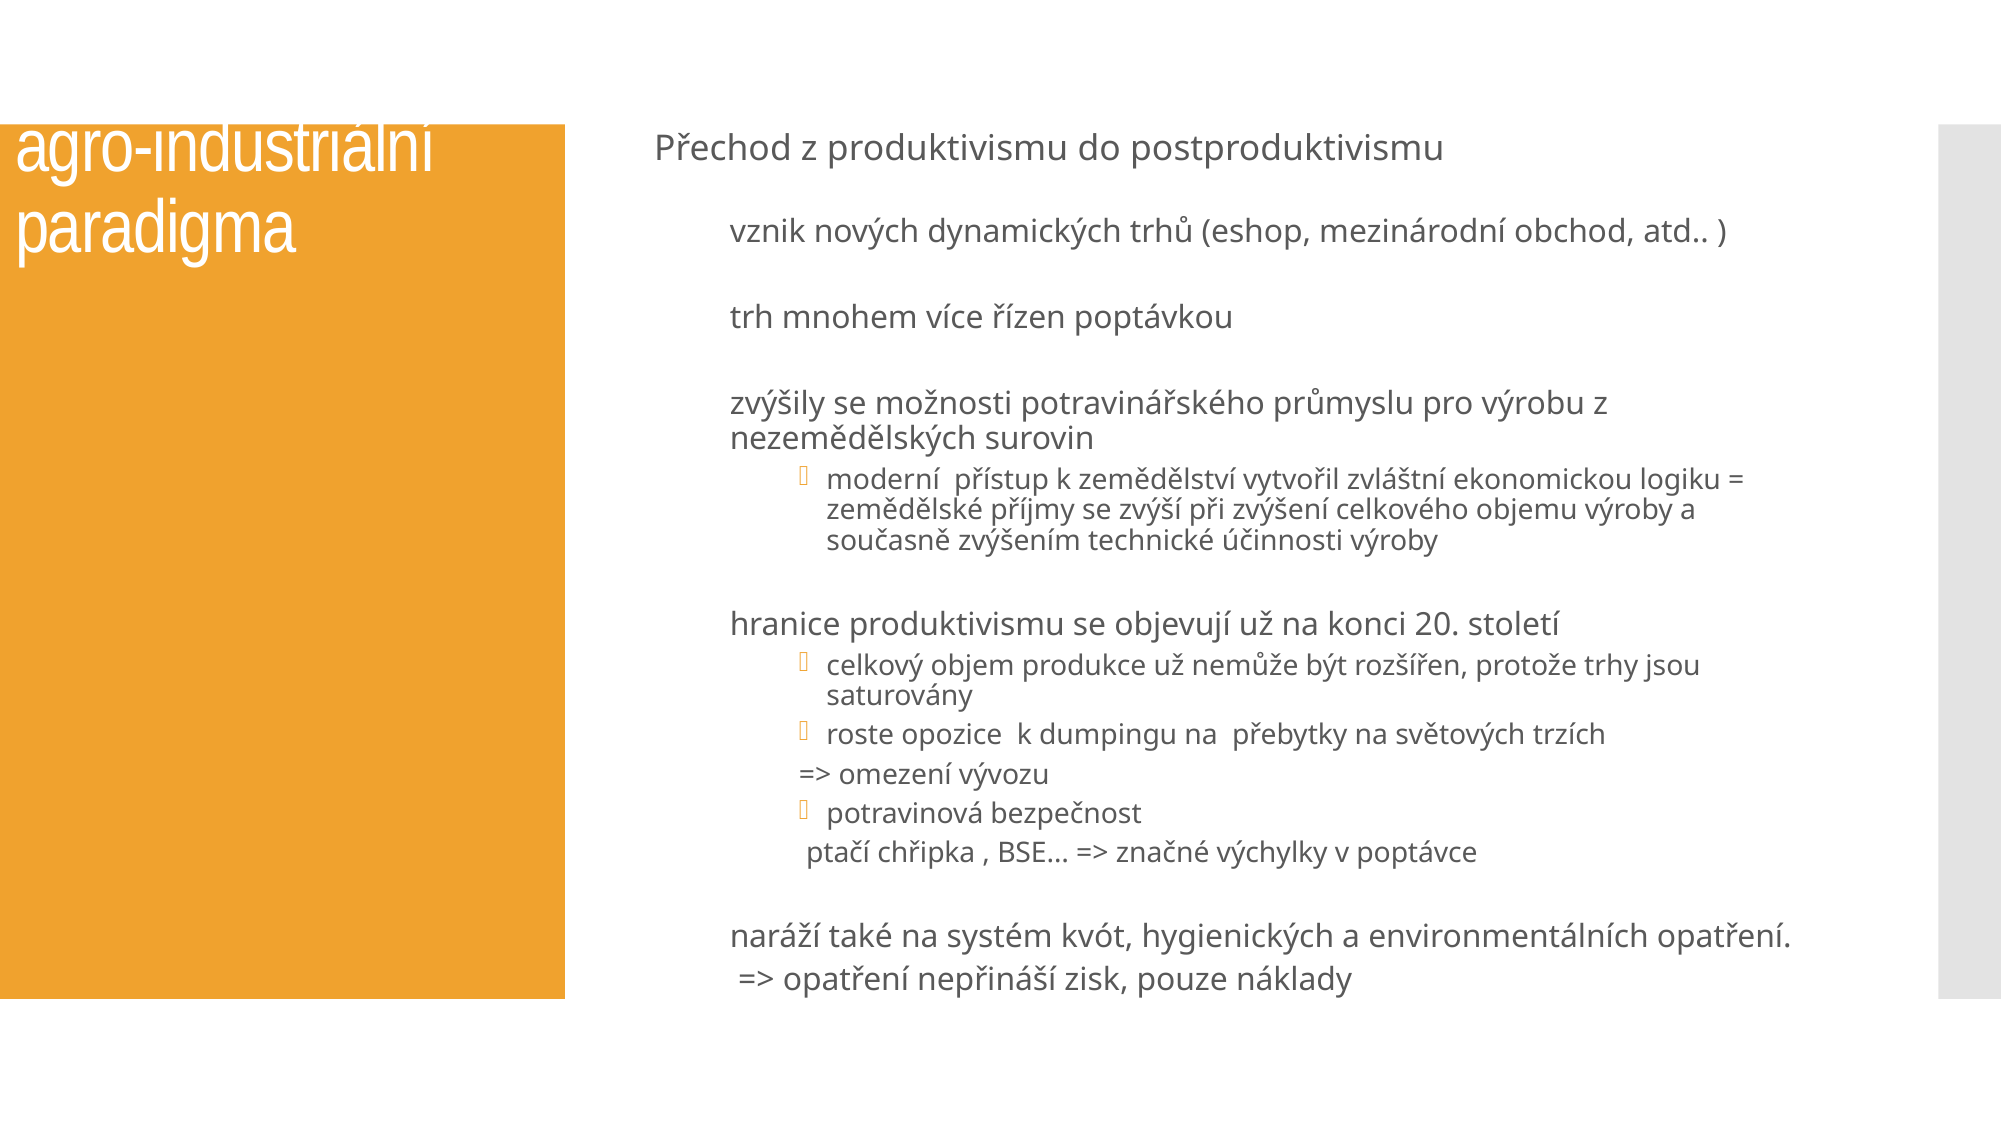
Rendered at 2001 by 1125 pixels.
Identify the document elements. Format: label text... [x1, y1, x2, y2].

title agro-industriální paradigma [0, 73, 484, 392]
list Přechod z produktivismu do postproduktivismu vznik nových dynamických trhů (eshop, mezinárodní obchod, atd.. ) trh mnohem více řízen poptávkou zvýšily se možnosti potravinářského průmyslu pro výrobu z nezemědělských surovin moderní přístup k zemědělství vytvořil zvláštní ekonomickou logiku = zemědělské příjmy se zvýší při zvýšení celkového objemu výroby a současně zvýšením technické účinnosti výroby hranice produktivismu se objevují už na konci 20. století celkový objem produkce už nemůže být rozšířen, protože trhy jsou saturovány roste opozice k dumpingu na přebytky na světových trzích => omezení vývozu potravinová bezpečnost ptačí chřipka , BSE… => značné výchylky v poptávce naráží také na systém kvót, hygienických a environmentálních opatření. => opatření nepřináší zisk, pouze náklady [639, 122, 1840, 1025]
